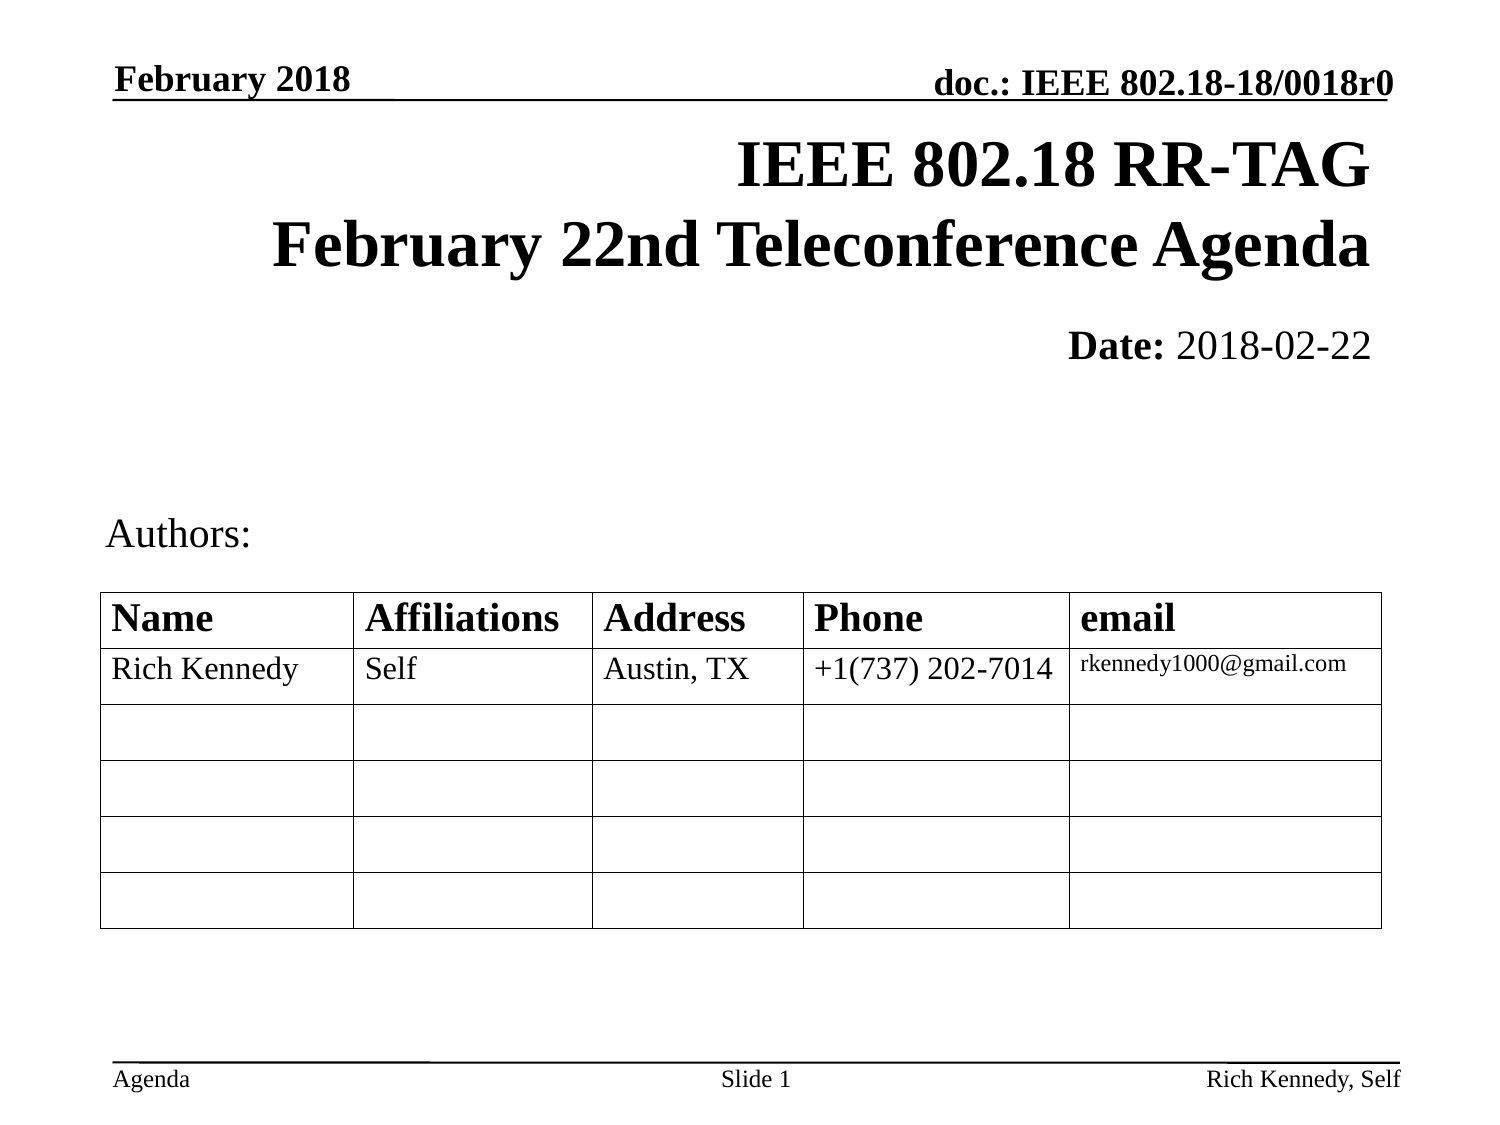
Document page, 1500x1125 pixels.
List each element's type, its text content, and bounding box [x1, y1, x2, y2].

list Date: 2018-02-22 [112, 309, 1388, 426]
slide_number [114, 54, 493, 100]
slide_number Slide 1 [712, 1061, 800, 1123]
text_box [85, 591, 1410, 999]
footer Rich Kennedy, Self [902, 1061, 1402, 1093]
text_box Authors: [90, 498, 328, 562]
title IEEE 802.18 RR-TAG February 22nd Teleconference Agenda [112, 112, 1388, 288]
